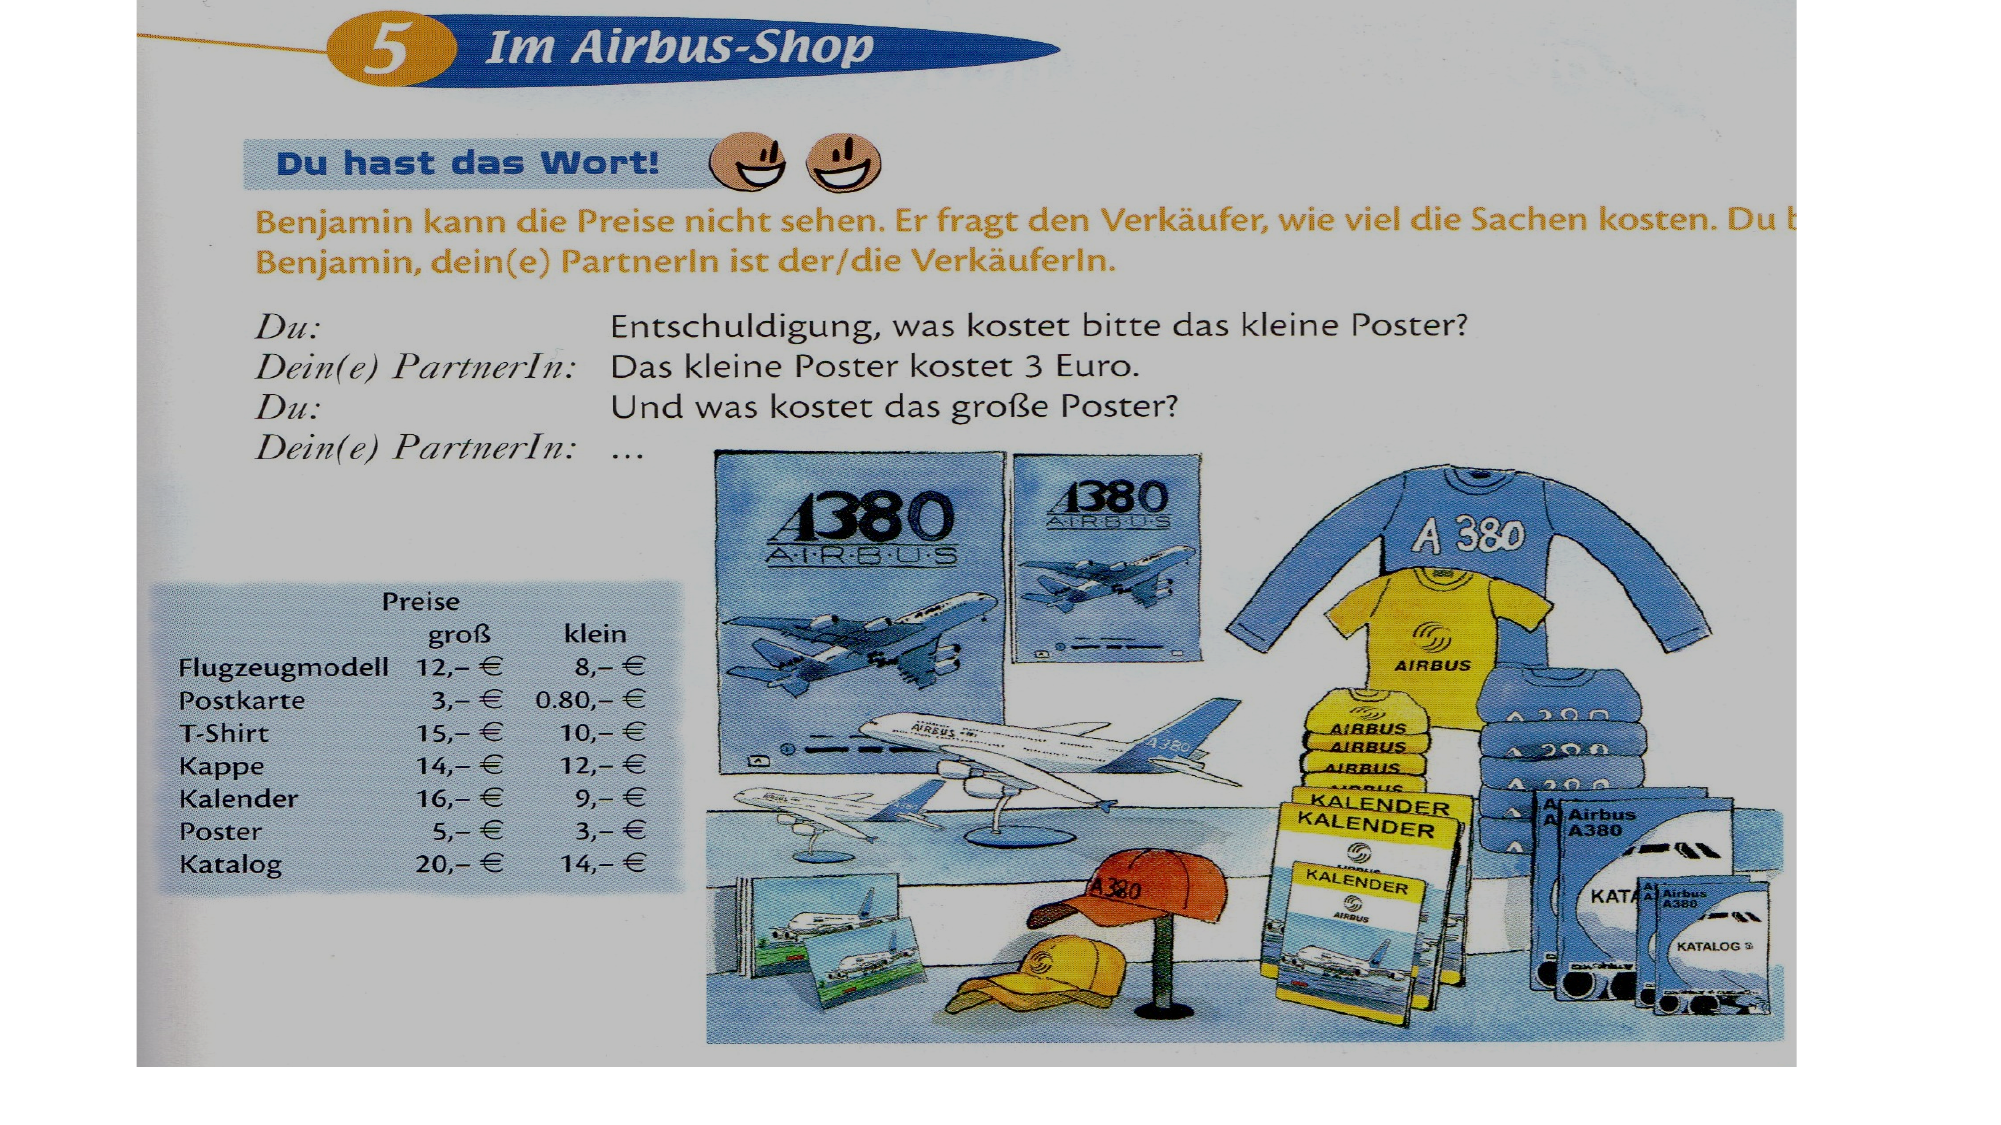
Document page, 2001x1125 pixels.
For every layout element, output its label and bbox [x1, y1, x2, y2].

picture [136, 0, 1797, 1067]
